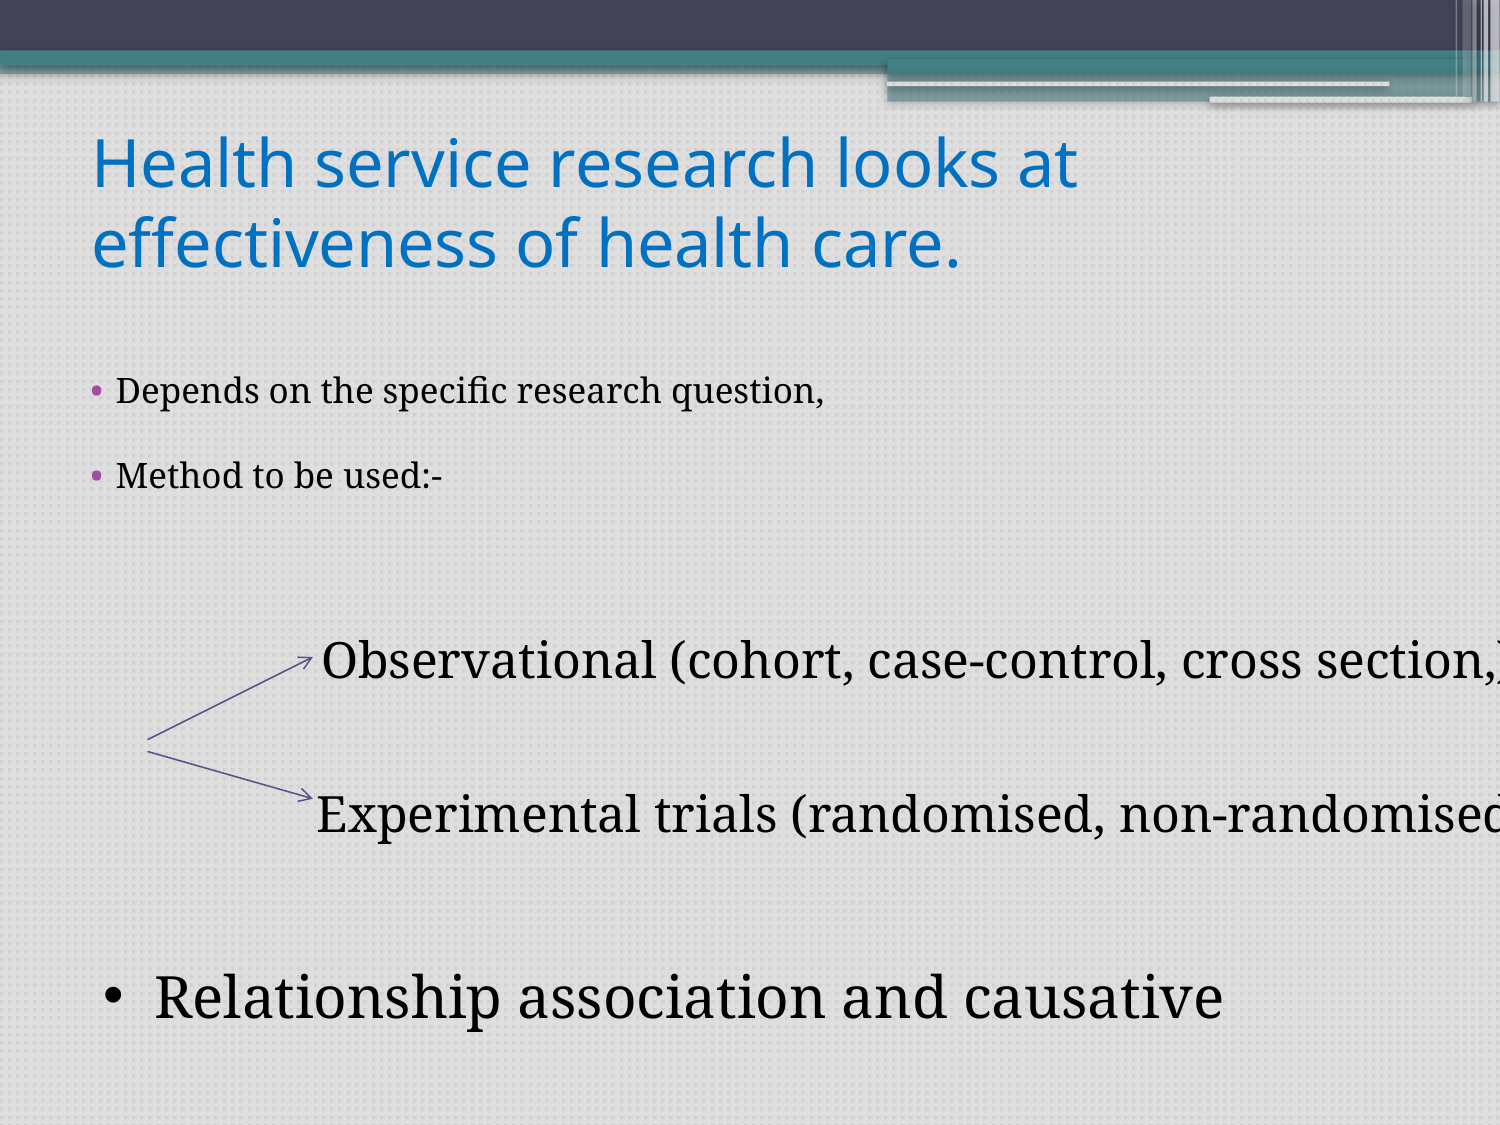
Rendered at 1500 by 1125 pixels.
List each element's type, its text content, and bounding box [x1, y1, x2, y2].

text_box Observational (cohort, case-control, cross section,) [306, 621, 1500, 742]
list Depends on the specific research question, Method to be used:- [64, 361, 1415, 551]
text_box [147, 751, 314, 799]
text_box Relationship association and causative [88, 952, 1256, 1038]
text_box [147, 656, 314, 740]
text_box Experimental trials (randomised, non-randomised) [302, 775, 1500, 895]
title Health service research looks at effectiveness of health care. [76, 113, 1427, 289]
